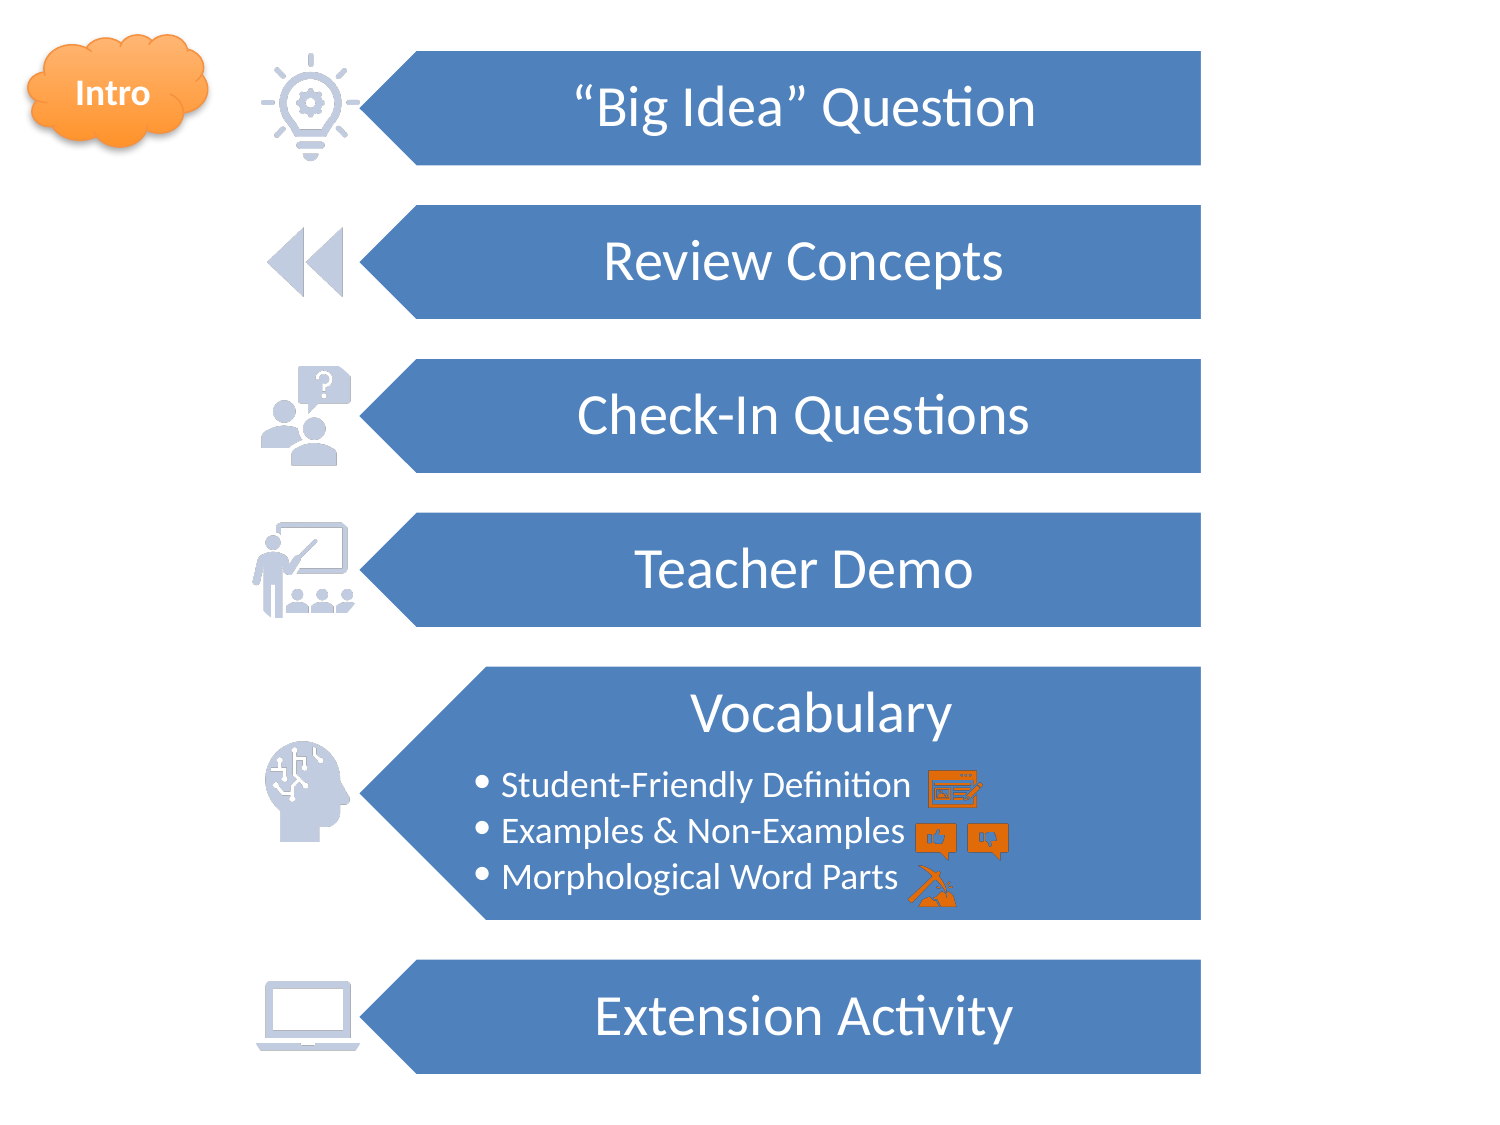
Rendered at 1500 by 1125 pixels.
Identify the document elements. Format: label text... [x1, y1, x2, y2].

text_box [246, 48, 1204, 1077]
picture [907, 760, 1017, 911]
text_box Intro [60, 60, 176, 121]
text_box [27, 34, 208, 148]
